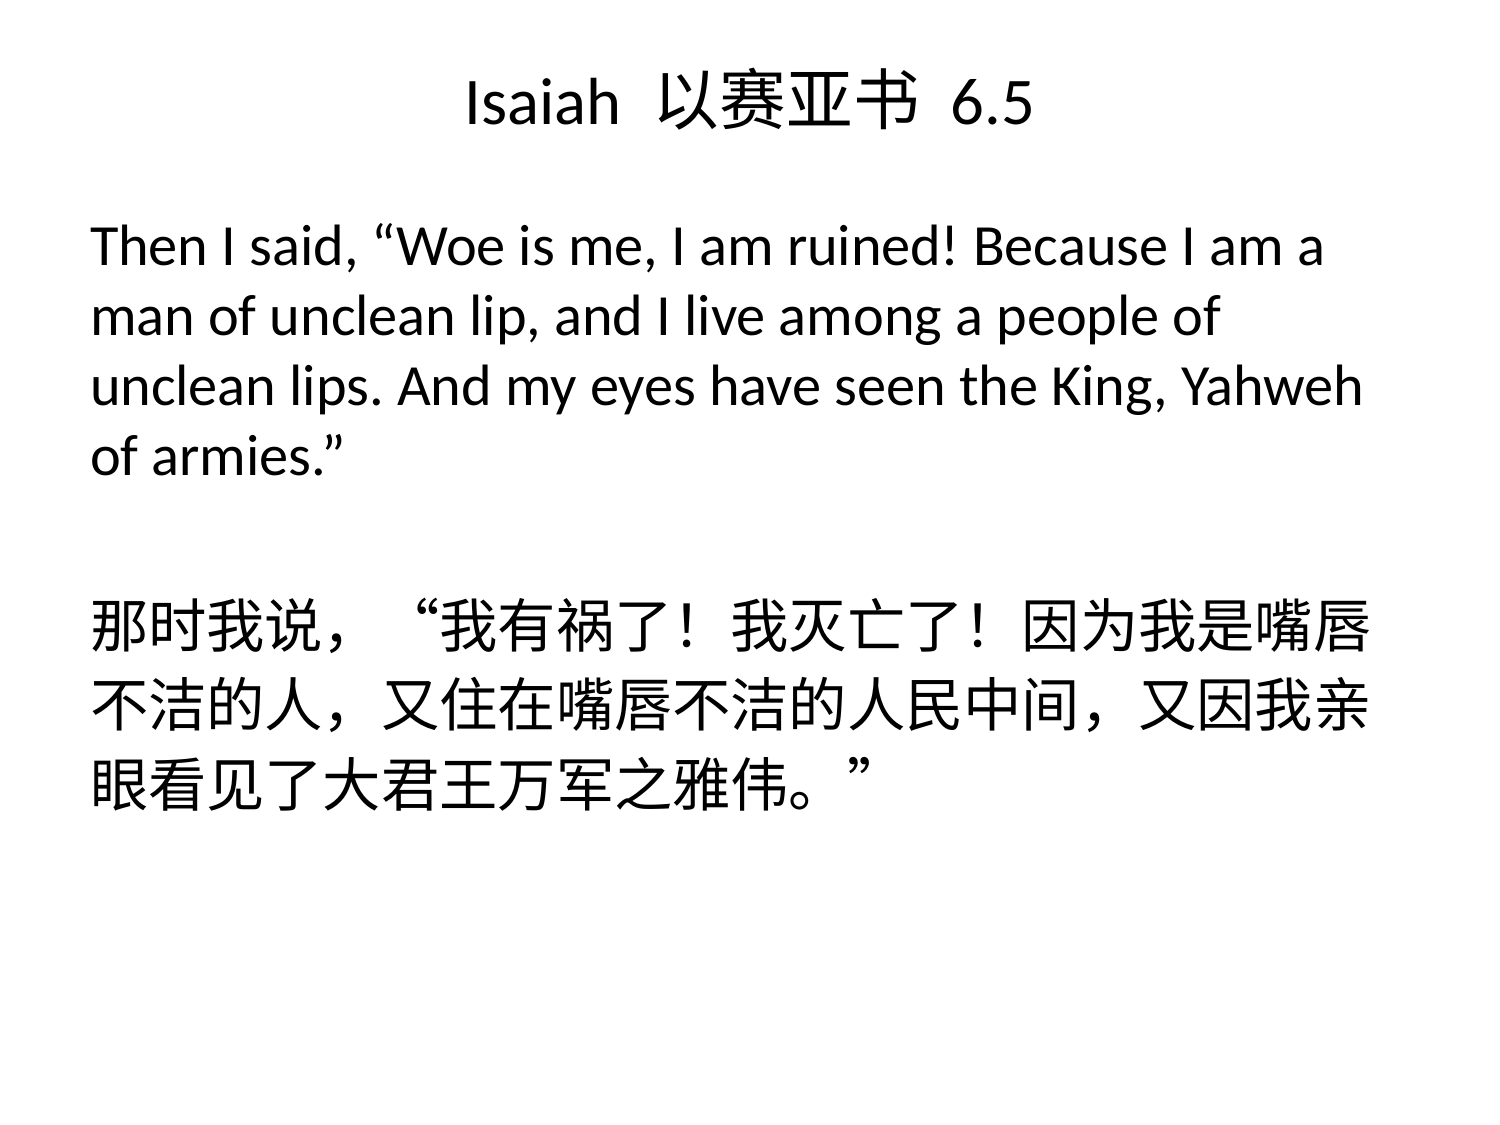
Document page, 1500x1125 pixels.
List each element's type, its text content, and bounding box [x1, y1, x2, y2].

title Isaiah 以赛亚书 6.5 [75, 45, 1425, 150]
list Then I said, “Woe is me, I am ruined! Because I am a man of unclean lip, and I live among a people of unclean lips. And my eyes have seen the King, Yahweh of armies.” 那时我说，“我有祸了！我灭亡了！因为我是嘴唇不洁的人，又住在嘴唇不洁的人民中间，又因我亲眼看见了大君王万军之雅伟。” [75, 200, 1425, 1000]
